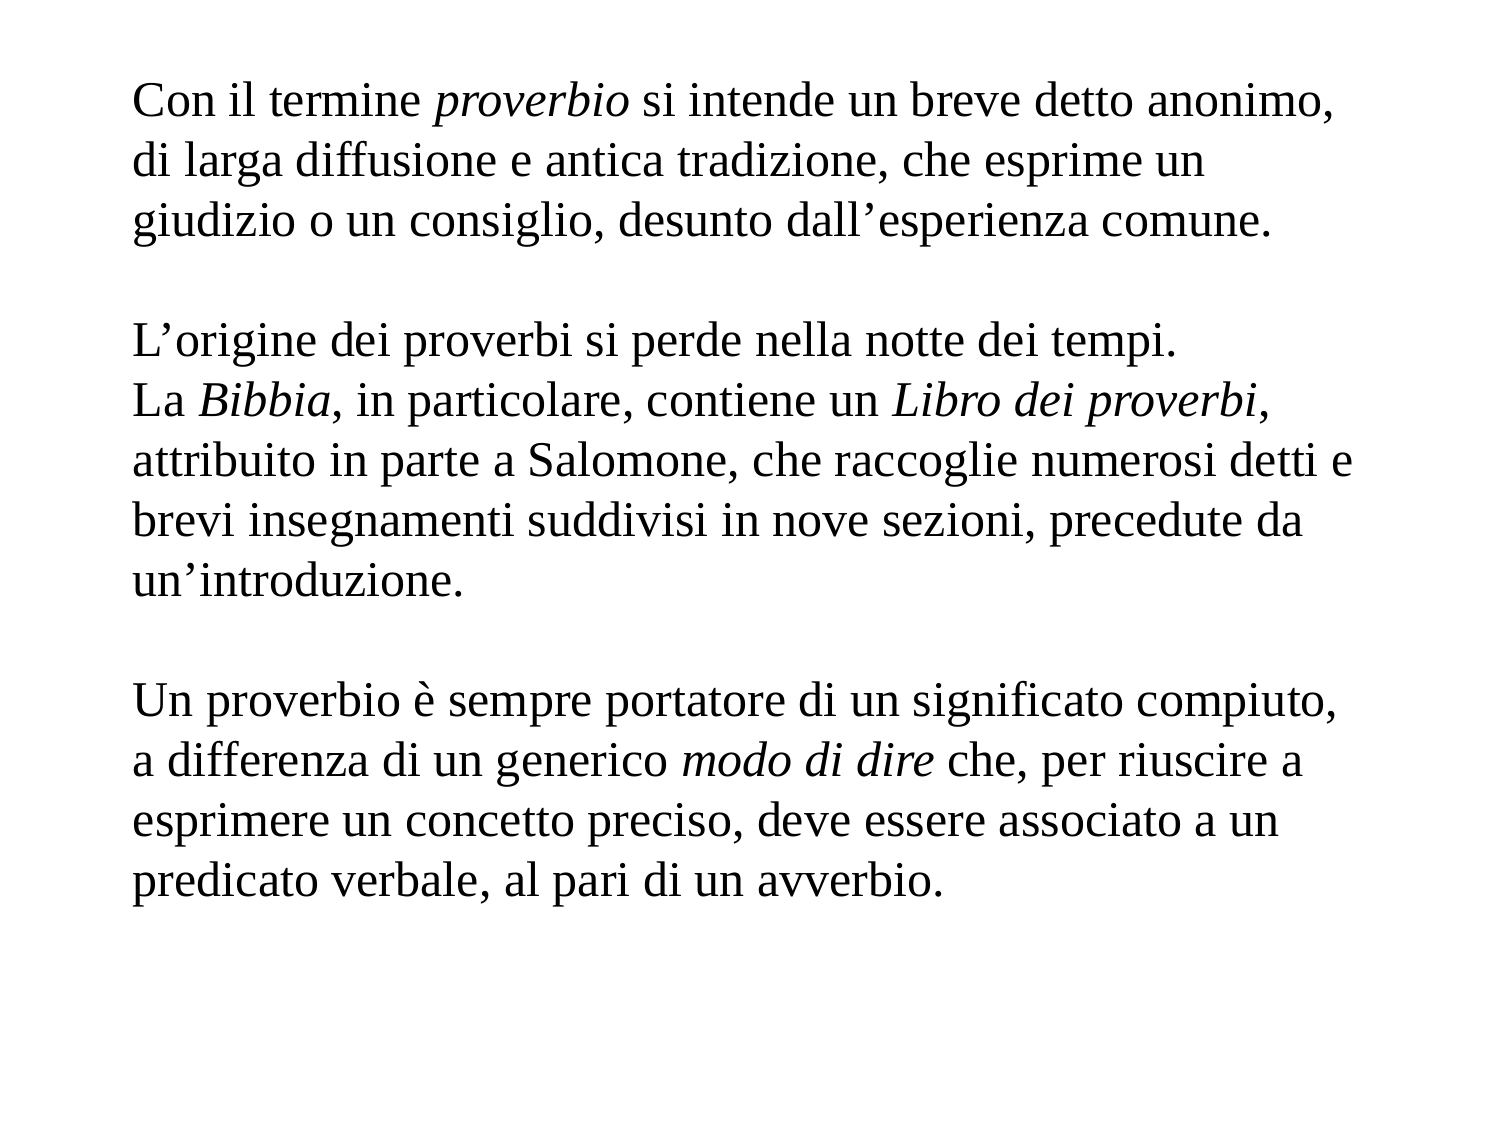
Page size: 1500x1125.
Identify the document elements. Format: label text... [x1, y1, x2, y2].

text_box Con il termine proverbio si intende un breve detto anonimo, di larga diffusione e antica tradizione, che esprime un giudizio o un consiglio, desunto dall’esperienza comune. L’origine dei proverbi si perde nella notte dei tempi. La Bibbia, in particolare, contiene un Libro dei proverbi, attribuito in parte a Salomone, che raccoglie numerosi detti e brevi insegnamenti suddivisi in nove sezioni, precedute da un’introduzione. Un proverbio è sempre portatore di un significato compiuto, a differenza di un generico modo di dire che, per riuscire a esprimere un concetto preciso, deve essere associato a un predicato verbale, al pari di un avverbio. [118, 58, 1371, 914]
